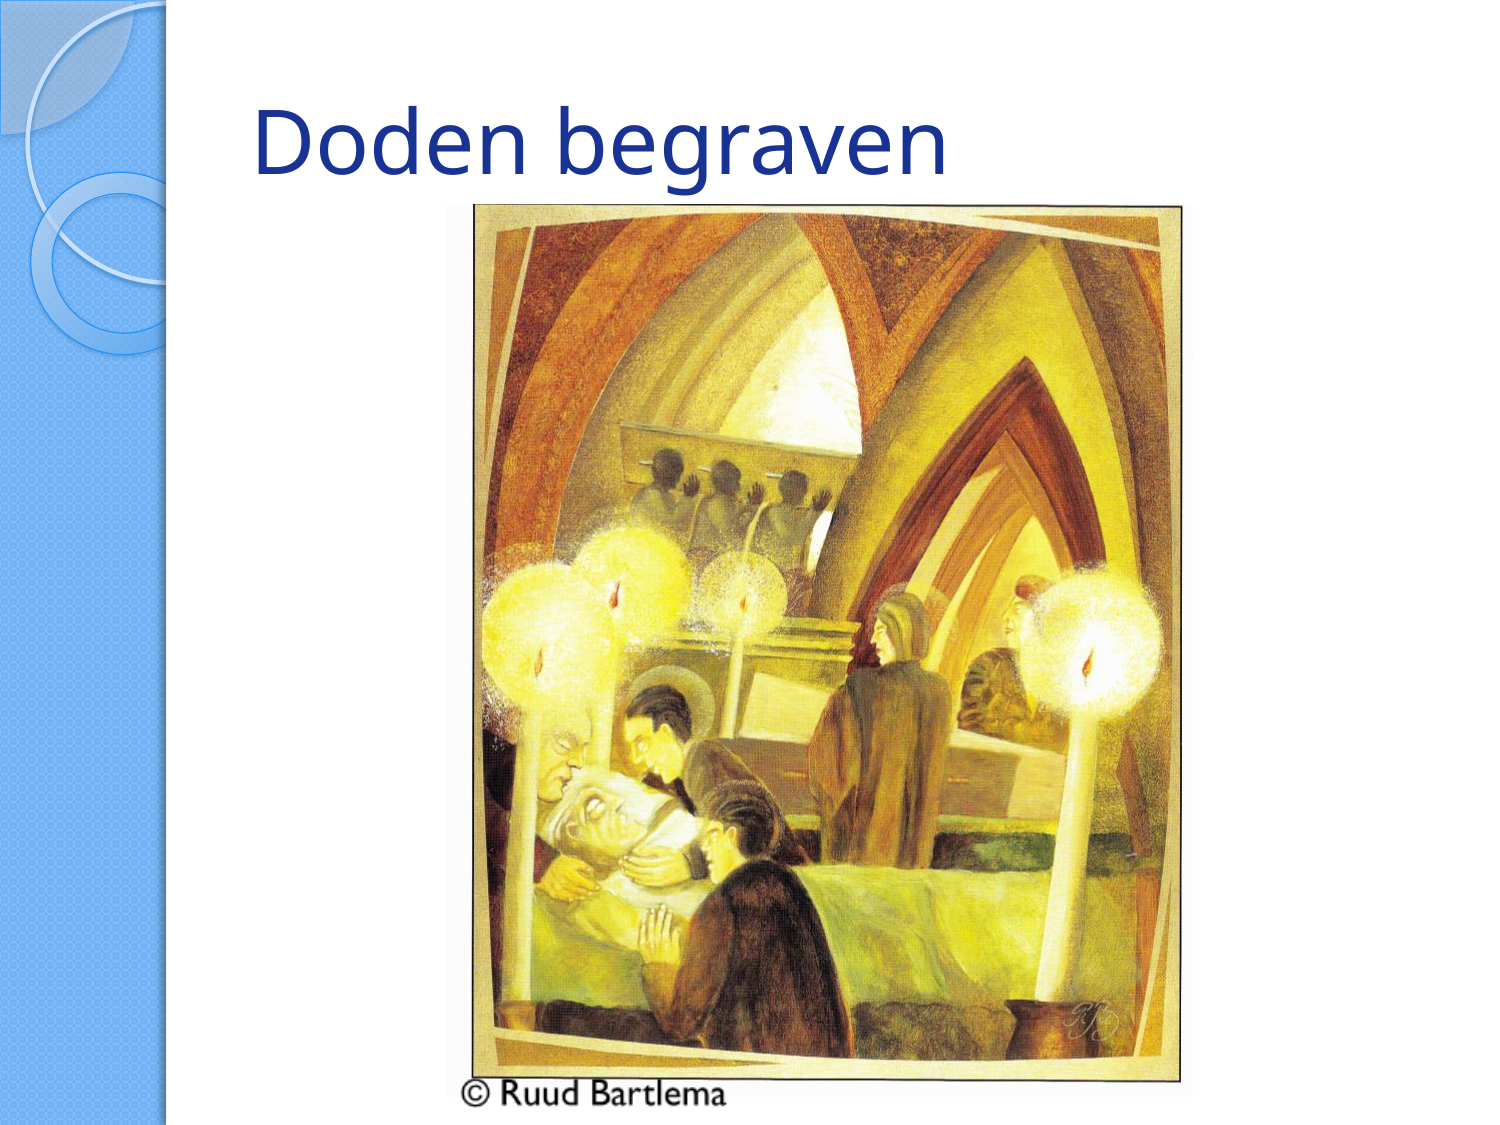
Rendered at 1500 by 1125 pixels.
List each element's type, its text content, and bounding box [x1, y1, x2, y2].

picture [437, 1055, 751, 1125]
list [42, 204, 1500, 1097]
title Doden begraven [235, 45, 1466, 200]
